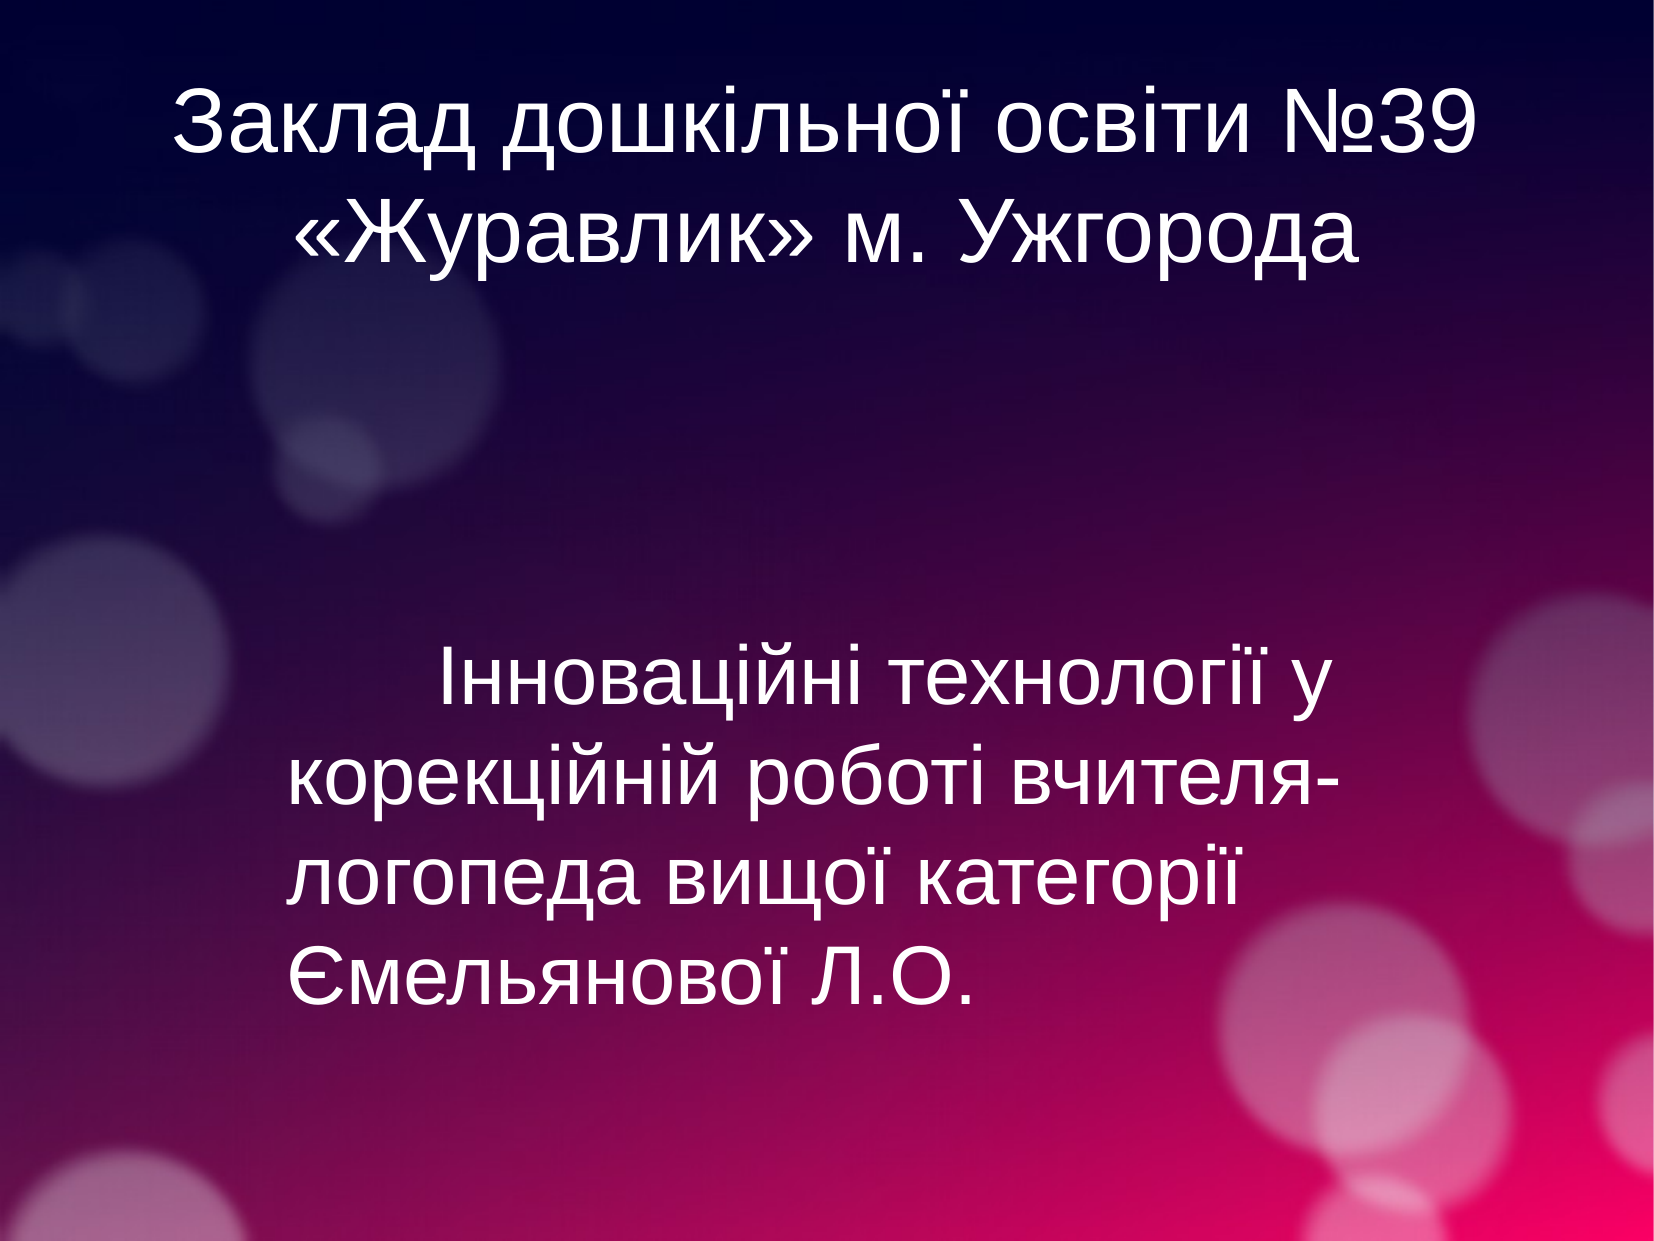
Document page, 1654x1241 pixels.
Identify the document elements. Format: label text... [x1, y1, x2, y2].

text_box Інноваційні технології у корекційній роботі вчителя-логопеда вищої категорії Ємельянової Л.О. [271, 614, 1654, 1029]
picture [0, 0, 1654, 1241]
text_box Заклад дошкільної освіти №39 «Журавлик» м. Ужгорода [82, 60, 1571, 281]
